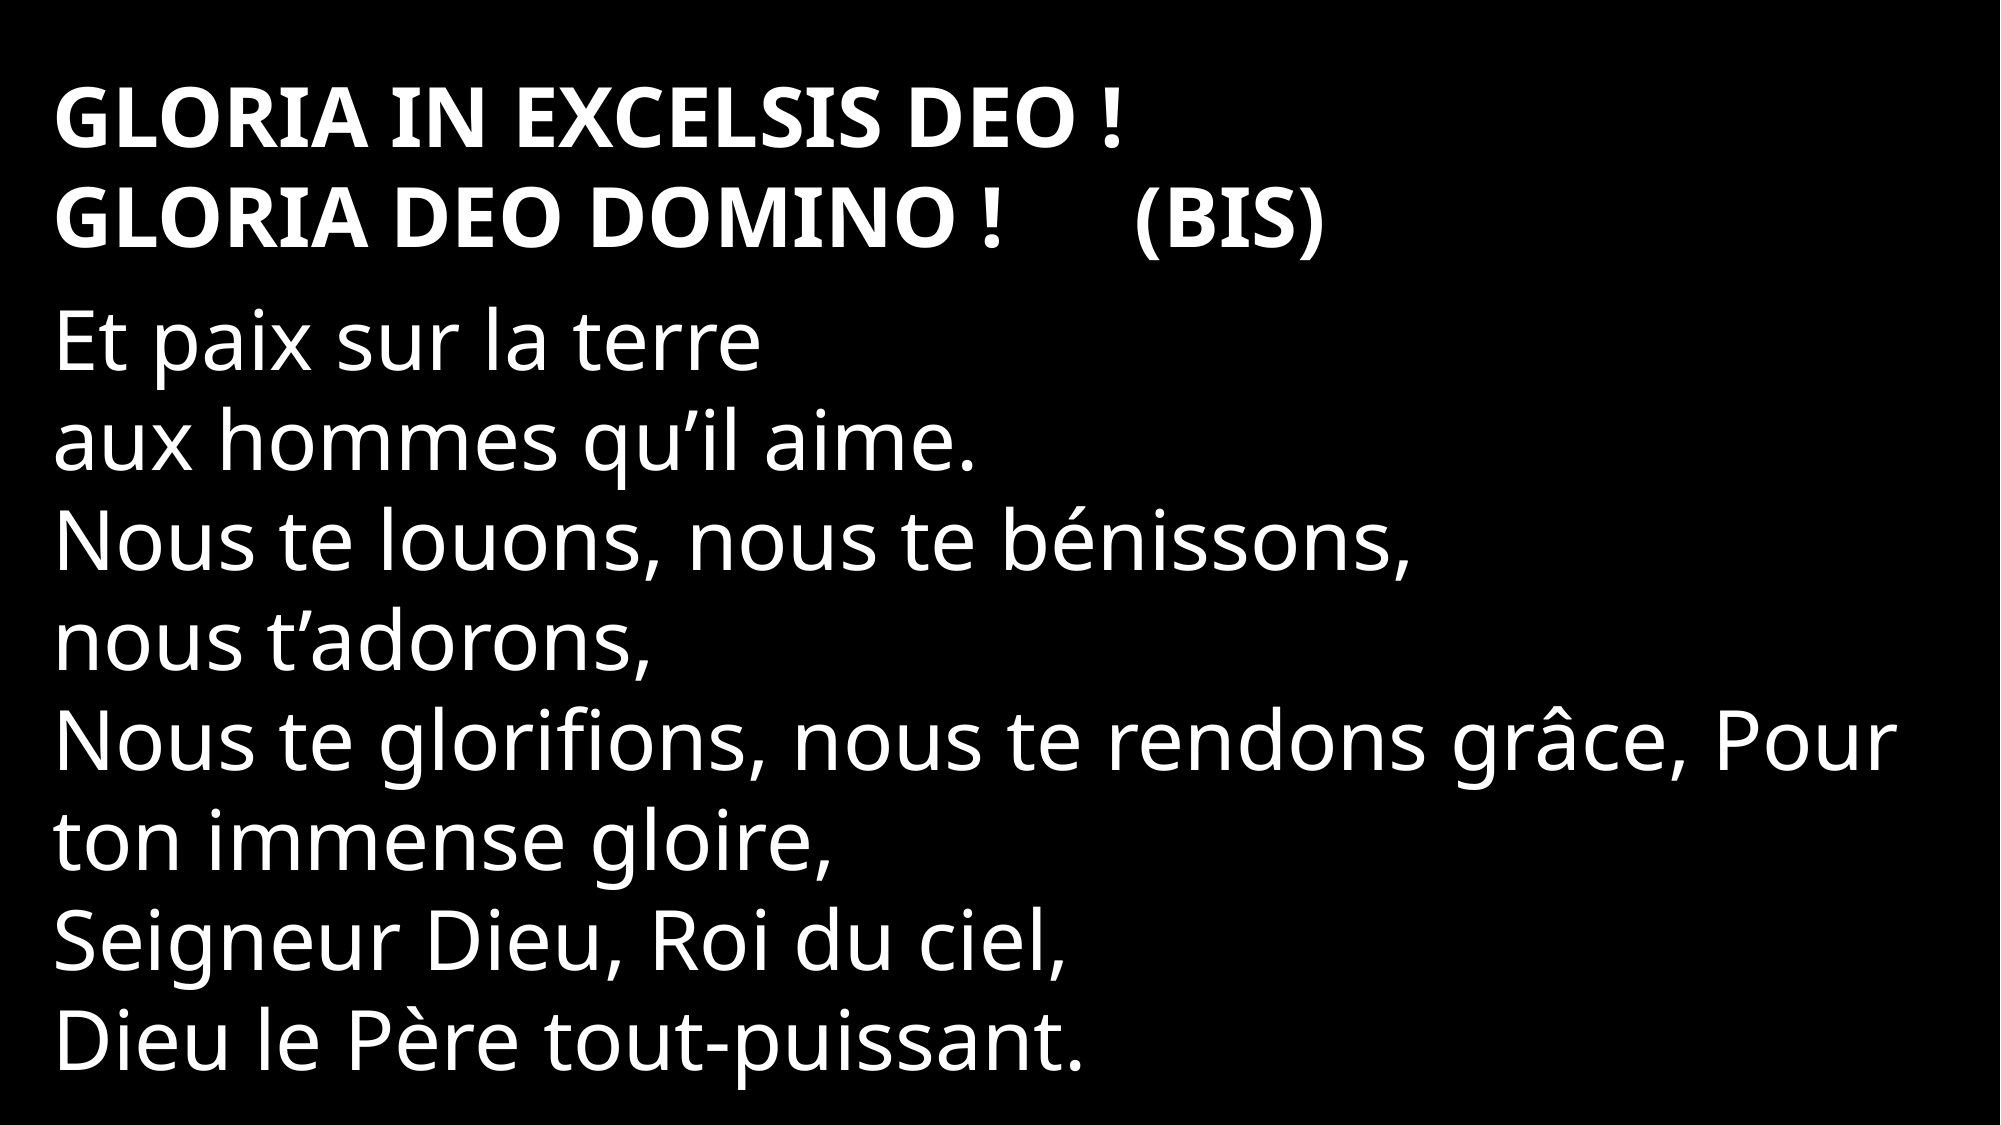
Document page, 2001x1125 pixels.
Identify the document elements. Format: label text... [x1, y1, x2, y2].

text_box Gloria in excelsis Deo ! Gloria Deo Domino ! (bis) Et paix sur la terre aux hommes qu’il aime. Nous te louons, nous te bénissons, nous t’adorons, Nous te glorifions, nous te rendons grâce, Pour ton immense gloire, Seigneur Dieu, Roi du ciel, Dieu le Père tout-puissant. [37, 57, 2000, 1095]
